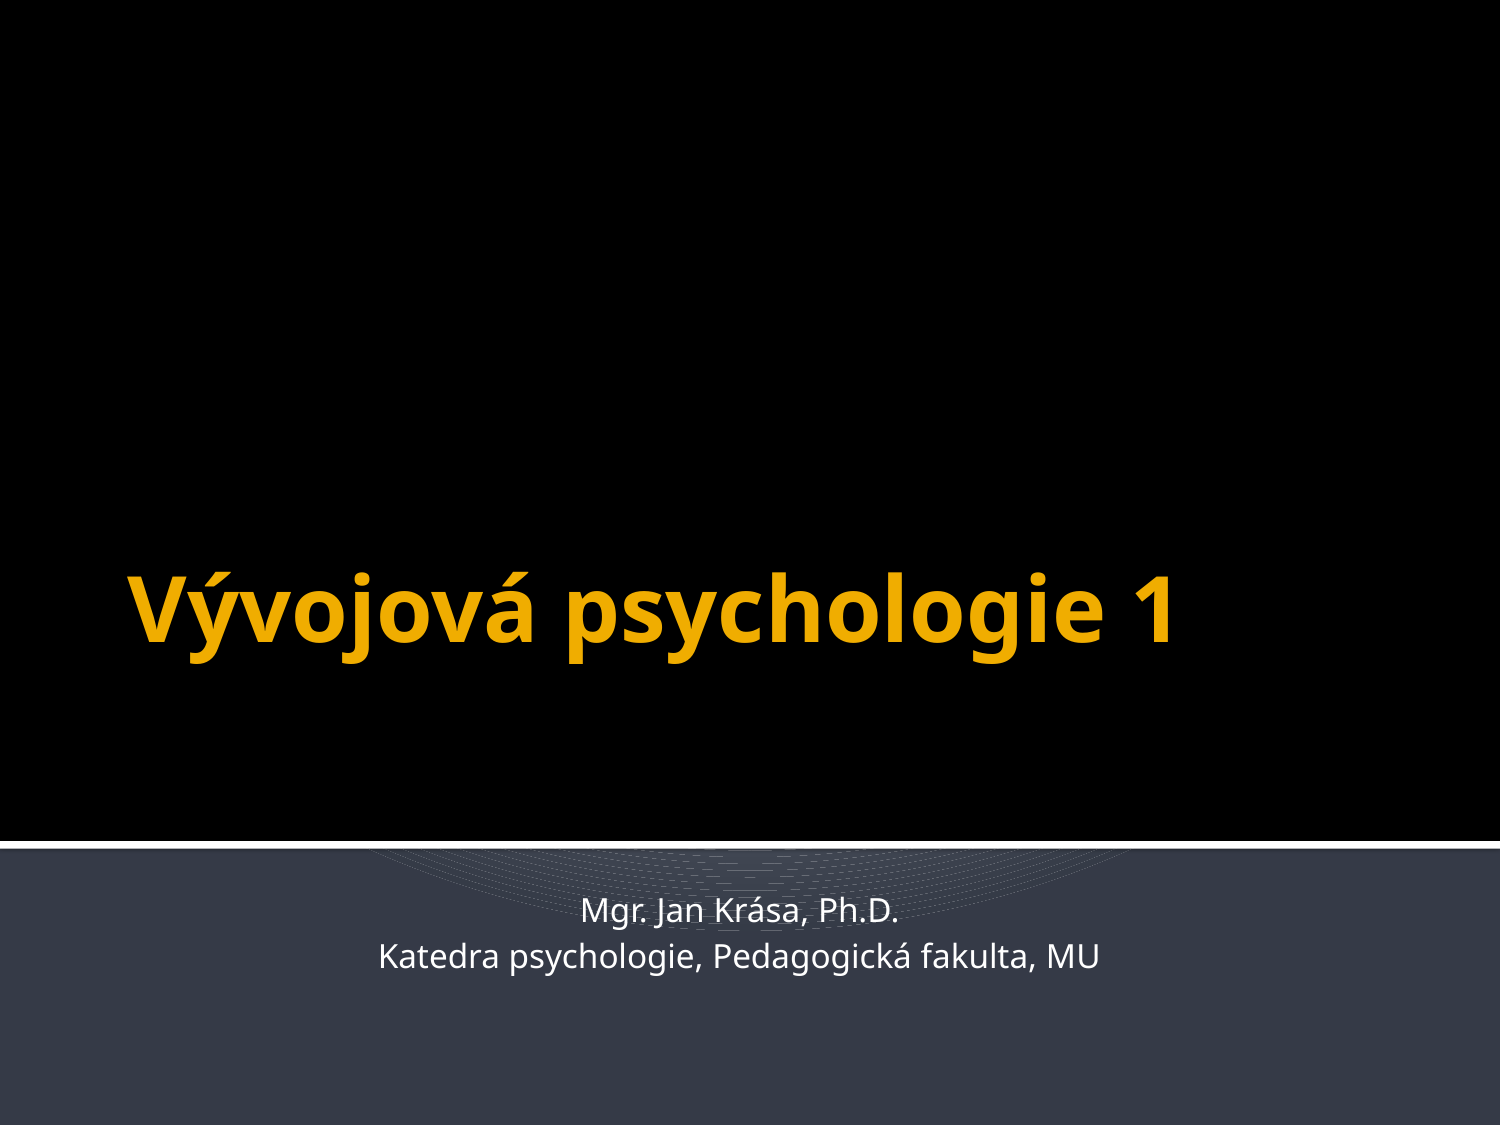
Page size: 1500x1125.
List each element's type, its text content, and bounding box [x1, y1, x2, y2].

text_box Mgr. Jan Krása, Ph.D. Katedra psychologie, Pedagogická fakulta, MU [64, 881, 1415, 1059]
title Vývojová psychologie 1 [112, 550, 1438, 825]
